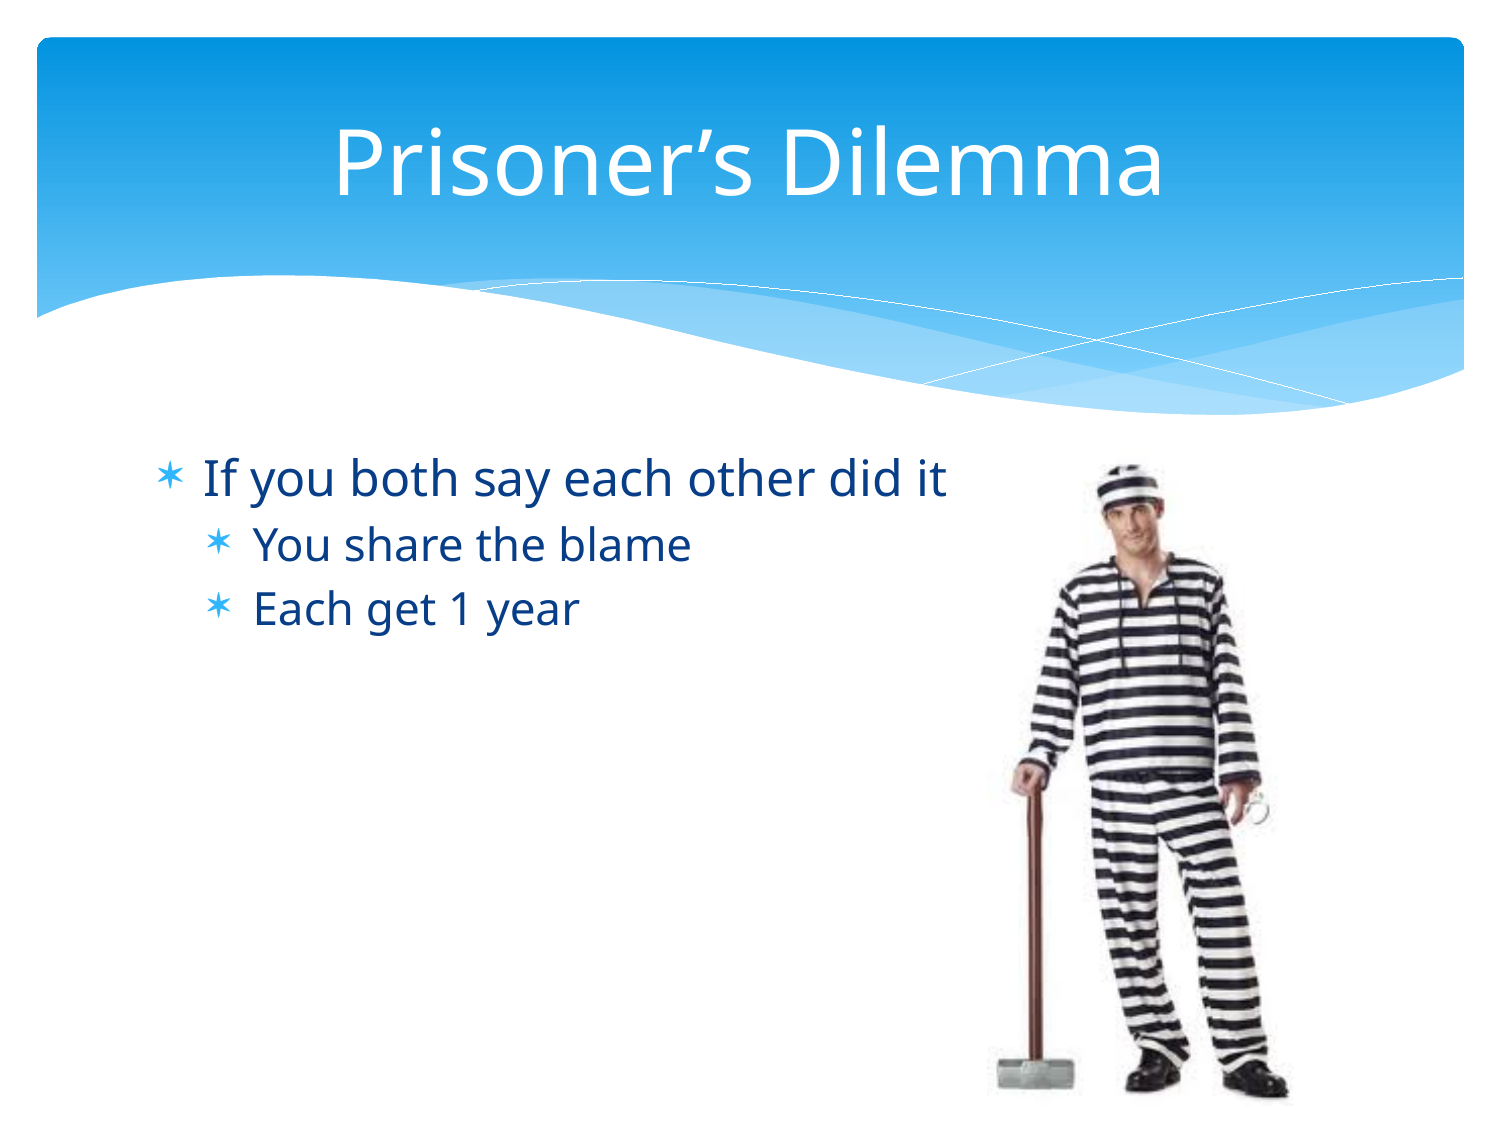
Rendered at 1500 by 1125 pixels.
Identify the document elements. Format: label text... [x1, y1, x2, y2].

title Prisoner’s Dilemma [75, 55, 1425, 261]
list If you both say each other did it You share the blame Each get 1 year [143, 438, 1359, 1005]
picture [987, 449, 1301, 1106]
